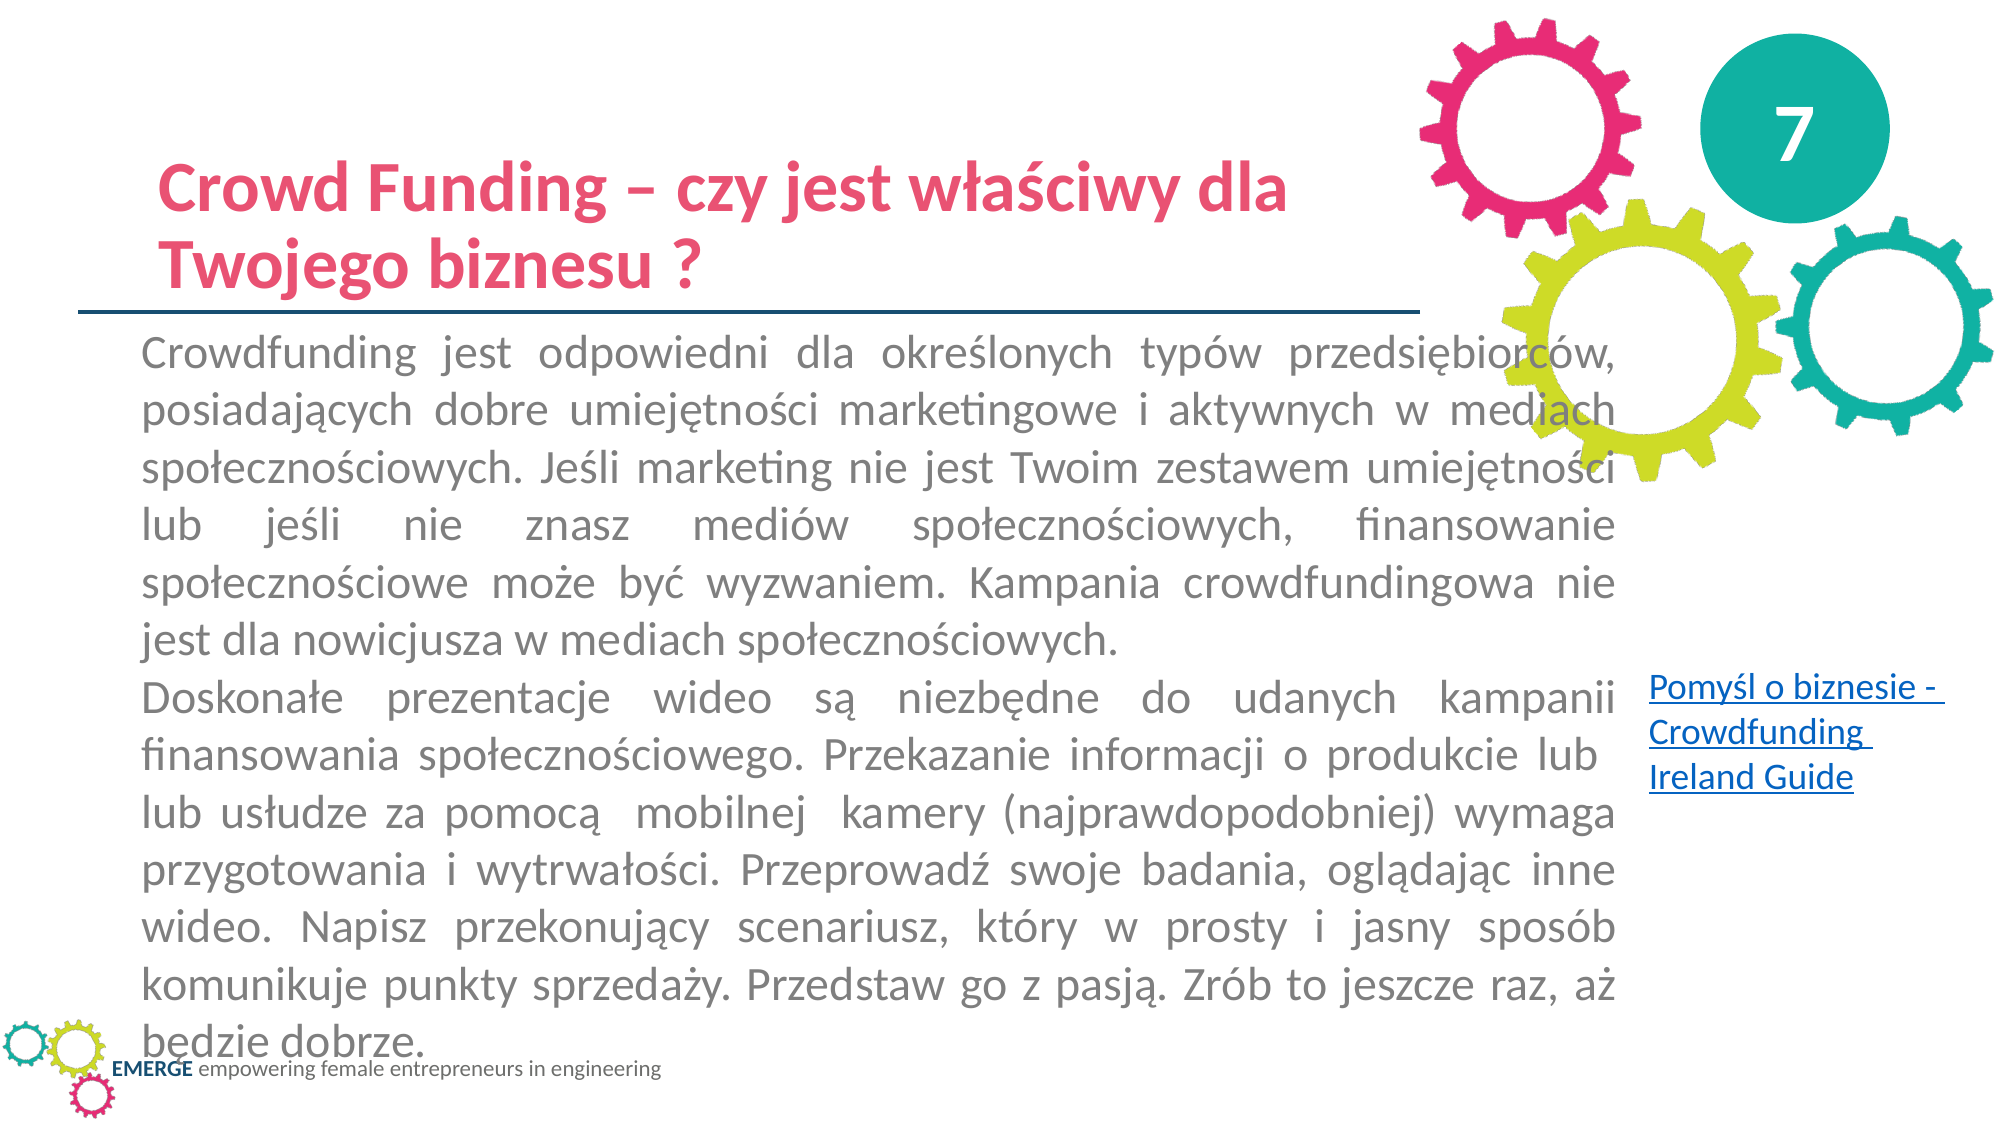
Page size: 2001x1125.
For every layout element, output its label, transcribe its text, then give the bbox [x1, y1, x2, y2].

picture [1328, 0, 2001, 618]
text_box Crowdfunding jest odpowiedni dla określonych typów przedsiębiorców, posiadających dobre umiejętności marketingowe i aktywnych w mediach społecznościowych. Jeśli marketing nie jest Twoim zestawem umiejętności lub jeśli nie znasz mediów społecznościowych, finansowanie społecznościowe może być wyzwaniem. Kampania crowdfundingowa nie jest dla nowicjusza w mediach społecznościowych. Doskonałe prezentacje wideo są niezbędne do udanych kampanii finansowania społecznościowego. Przekazanie informacji o produkcie lub lub usłudze za pomocą mobilnej kamery (najprawdopodobniej) wymaga przygotowania i wytrwałości. Przeprowadź swoje badania, oglądając inne wideo. Napisz przekonujący scenariusz, który w prosty i jasny sposób komunikuje punkty sprzedaży. Przedstaw go z pasją. Zrób to jeszcze raz, aż będzie dobrze. [127, 313, 1634, 1075]
picture [0, 992, 134, 1125]
list Crowd Funding – czy jest właściwy dla Twojego biznesu ? [143, 141, 1359, 313]
text_box 7 [1700, 33, 1890, 224]
text_box Pomyśl o biznesie - Crowdfunding Ireland Guide [1633, 654, 1996, 804]
